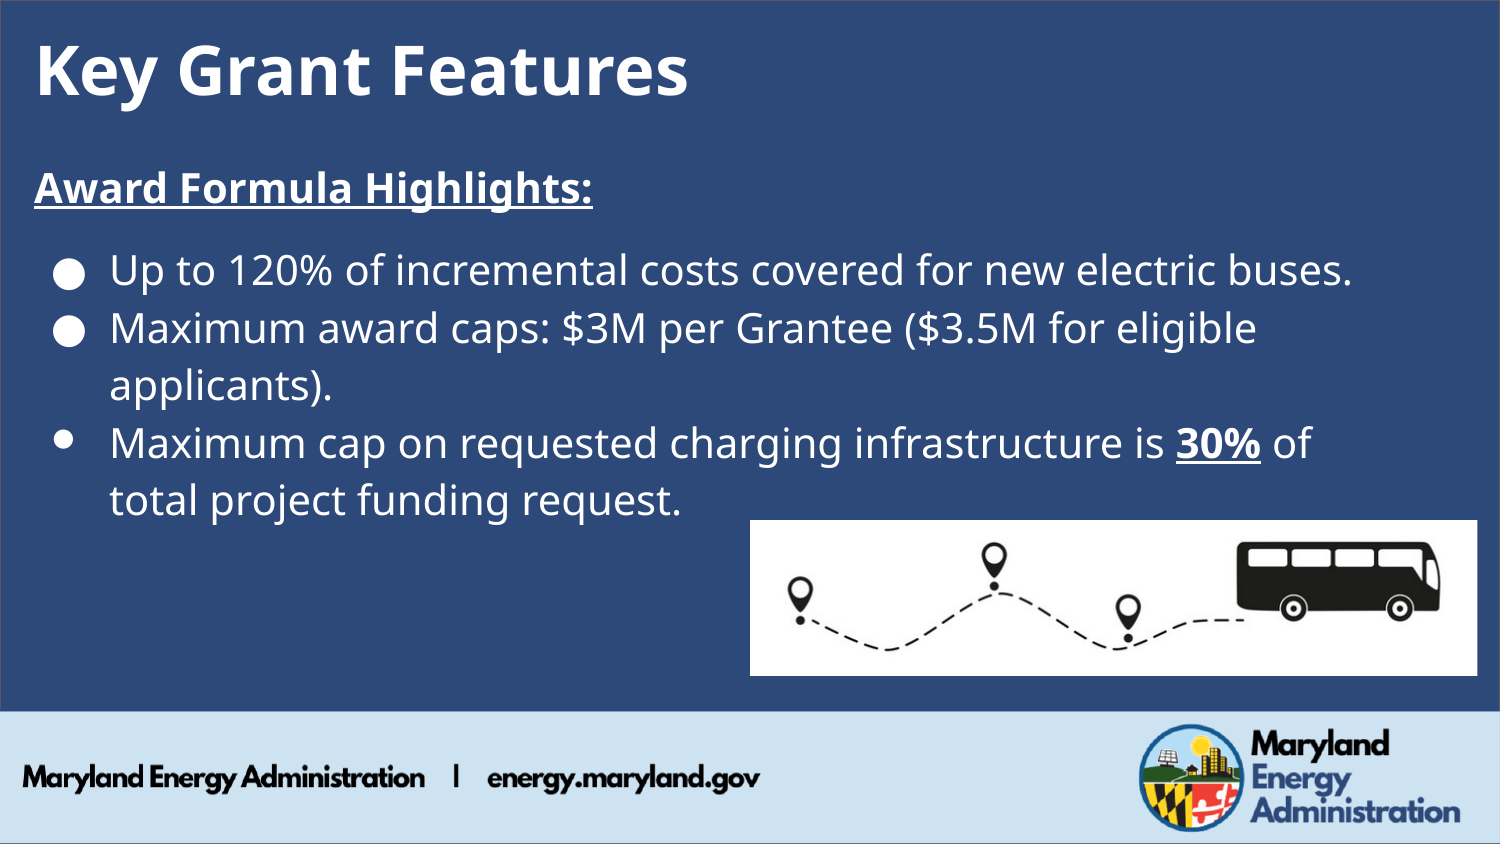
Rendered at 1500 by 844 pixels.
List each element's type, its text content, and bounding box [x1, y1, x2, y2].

text_box [0, 0, 1500, 709]
picture [0, 709, 1500, 844]
picture [749, 520, 1478, 676]
text_box Key Grant Features Award Formula Highlights: Up to 120% of incremental costs covered for new electric buses. Maximum award caps: $3M per Grantee ($3.5M for eligible applicants). Maximum cap on requested charging infrastructure is 30% of total project funding request. [22, 20, 1413, 590]
